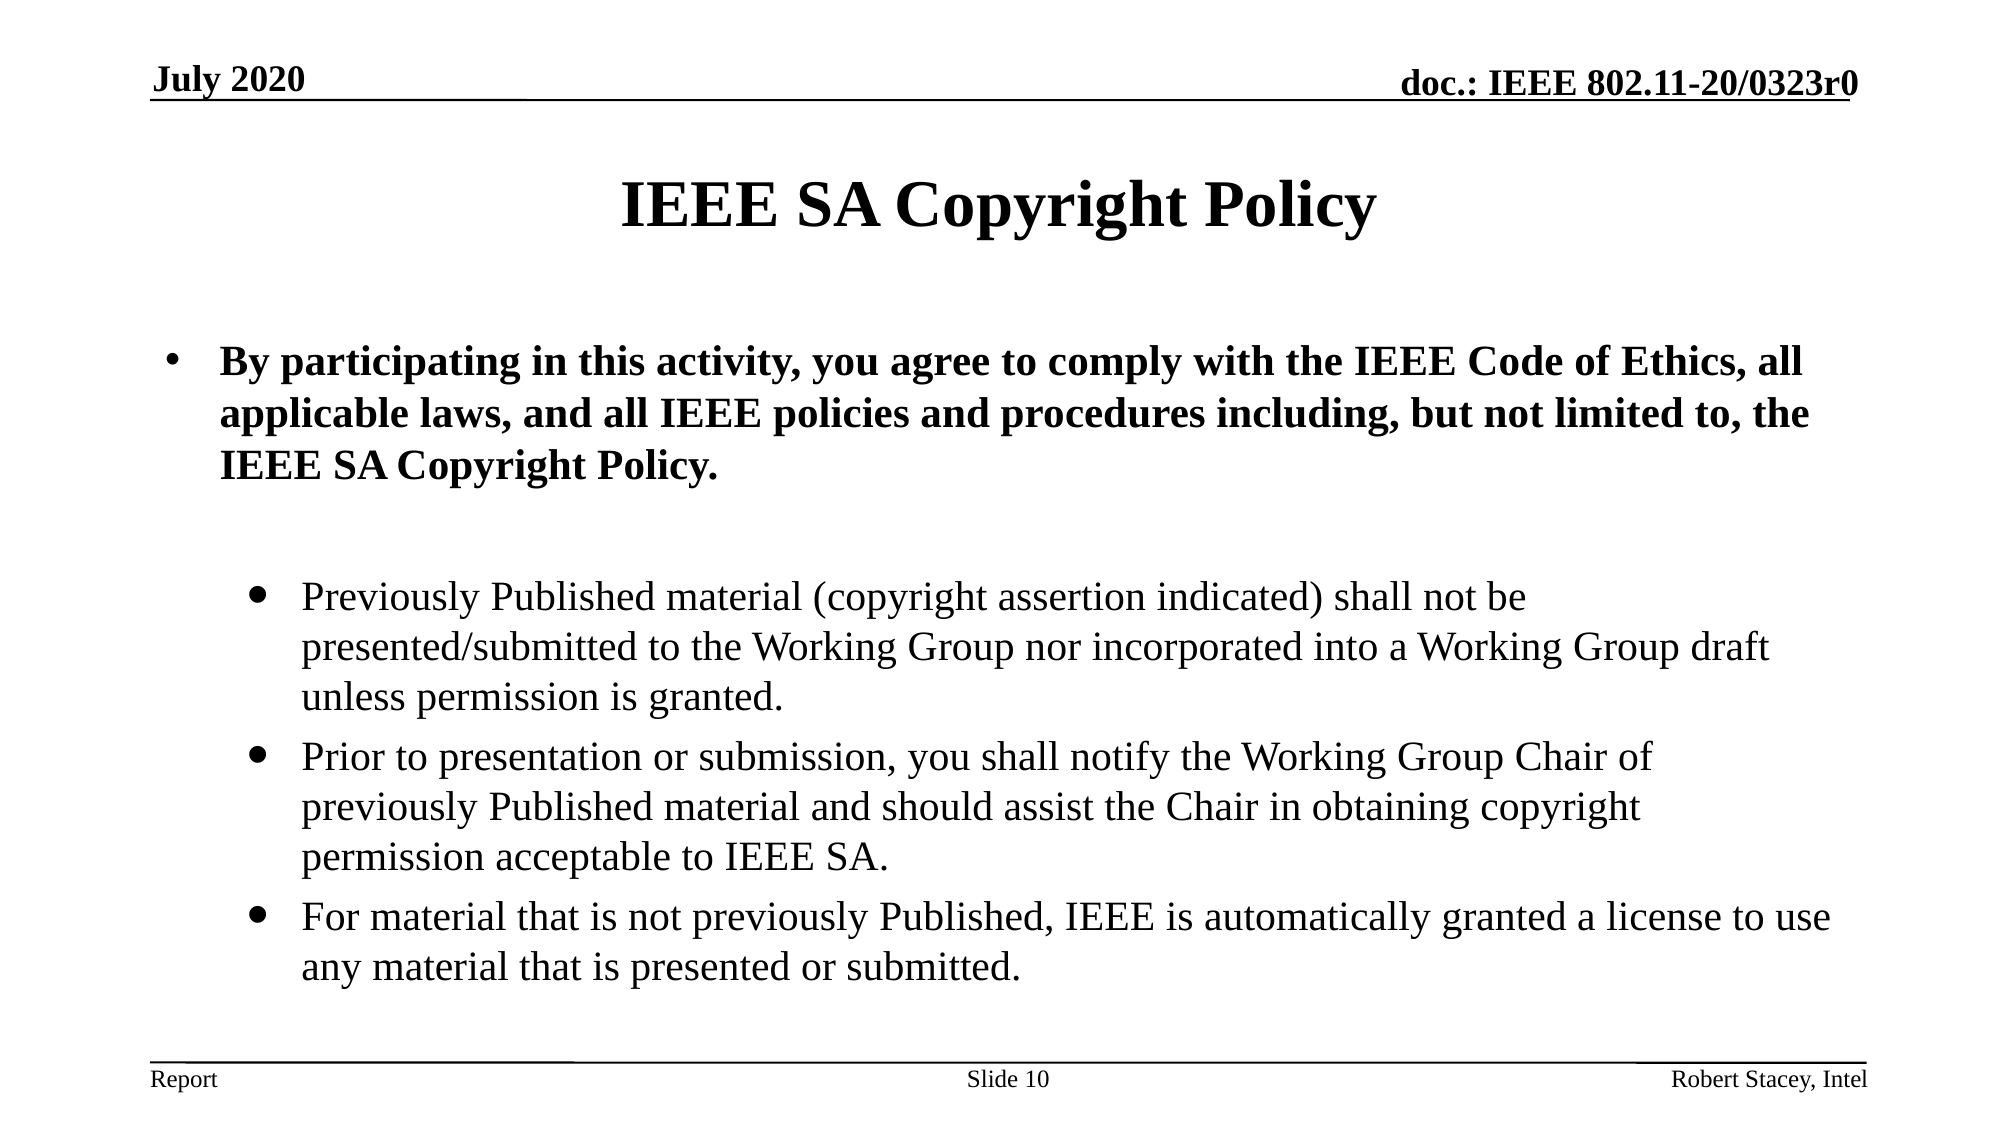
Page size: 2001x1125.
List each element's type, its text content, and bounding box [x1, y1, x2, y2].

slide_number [152, 54, 563, 100]
title IEEE SA Copyright Policy [149, 112, 1850, 288]
footer Robert Stacey, Intel [1171, 1061, 1869, 1093]
slide_number 10 [950, 1061, 1067, 1123]
list By participating in this activity, you agree to comply with the IEEE Code of Ethics, all applicable laws, and all IEEE policies and procedures including, but not limited to, the IEEE SA Copyright Policy. Previously Published material (copyright assertion indicated) shall not be presented/submitted to the Working Group nor incorporated into a Working Group draft unless permission is granted. Prior to presentation or submission, you shall notify the Working Group Chair of previously Published material and should assist the Chair in obtaining copyright permission acceptable to IEEE SA. For material that is not previously Published, IEEE is automatically granted a license to use any material that is presented or submitted. [149, 324, 1850, 1000]
